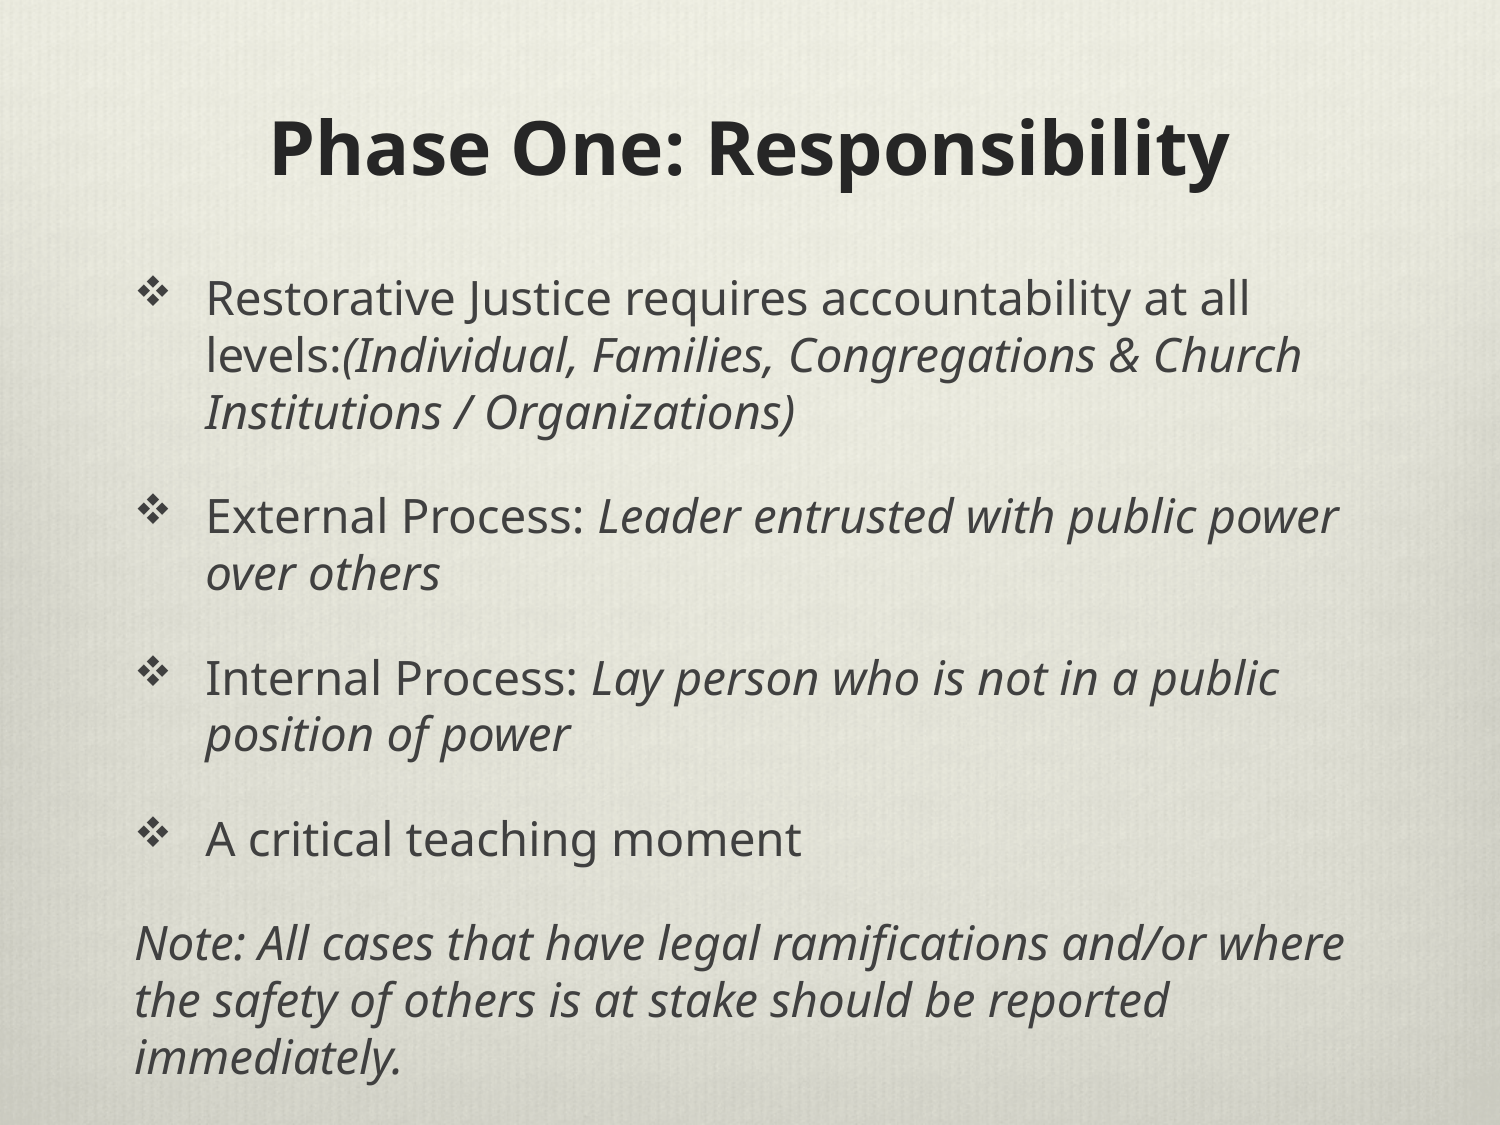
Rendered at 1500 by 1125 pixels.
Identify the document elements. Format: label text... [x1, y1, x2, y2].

list Restorative Justice requires accountability at all levels:(Individual, Families, Congregations & Church Institutions / Organizations) External Process: Leader entrusted with public power over others Internal Process: Lay person who is not in a public position of power A critical teaching moment Note: All cases that have legal ramifications and/or where the safety of others is at stake should be reported immediately. [119, 260, 1381, 1100]
title Phase One: Responsibility [119, 51, 1381, 240]
